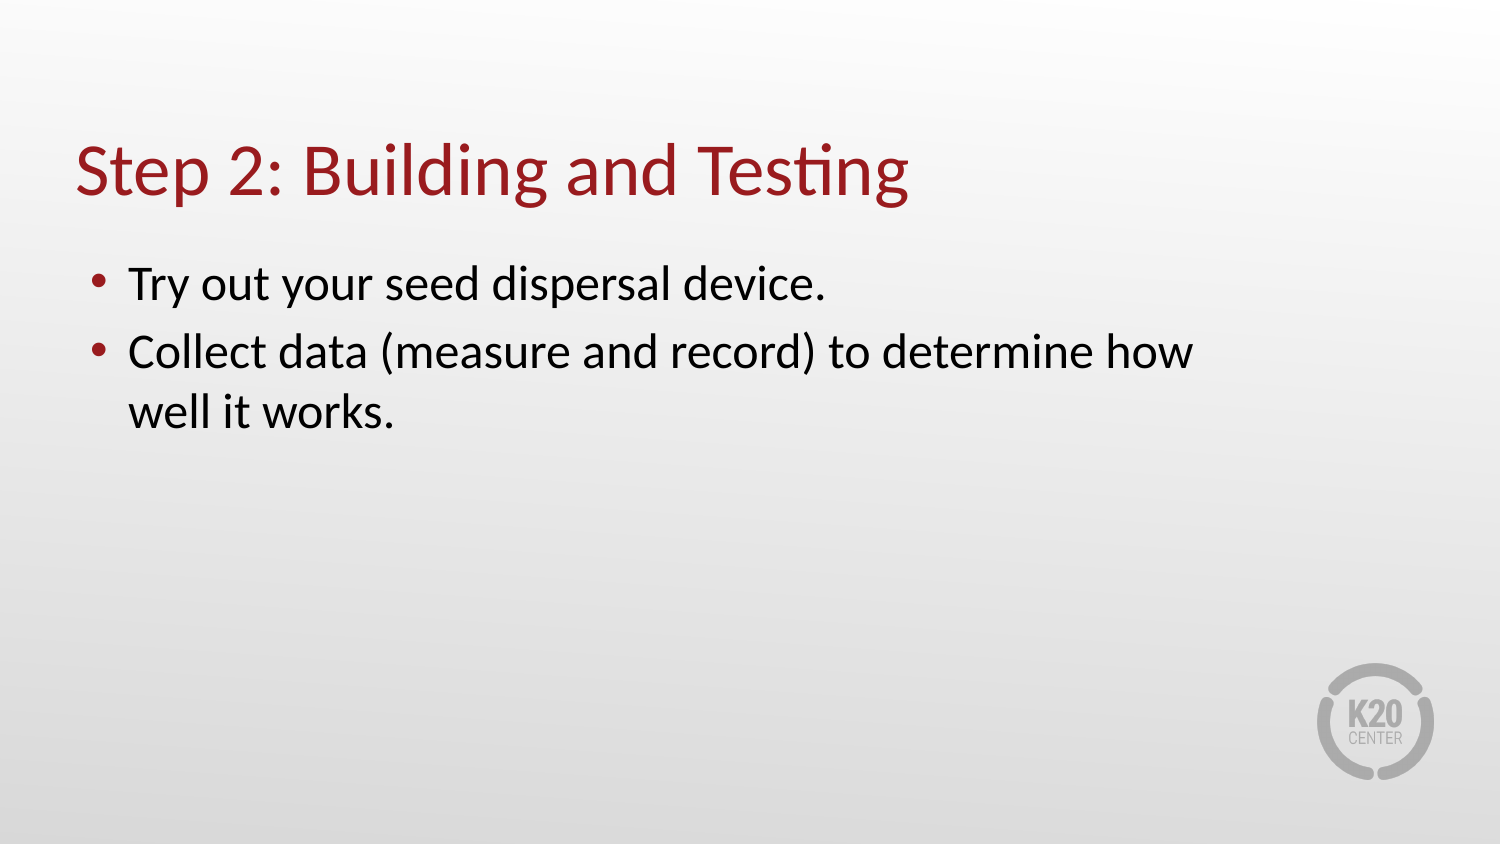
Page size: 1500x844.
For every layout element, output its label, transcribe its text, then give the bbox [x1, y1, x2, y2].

picture [1300, 646, 1451, 797]
title Step 2: Building and Testing [75, 112, 1425, 219]
list Try out your seed dispersal device. Collect data (measure and record) to determine how well it works. [75, 232, 1254, 465]
